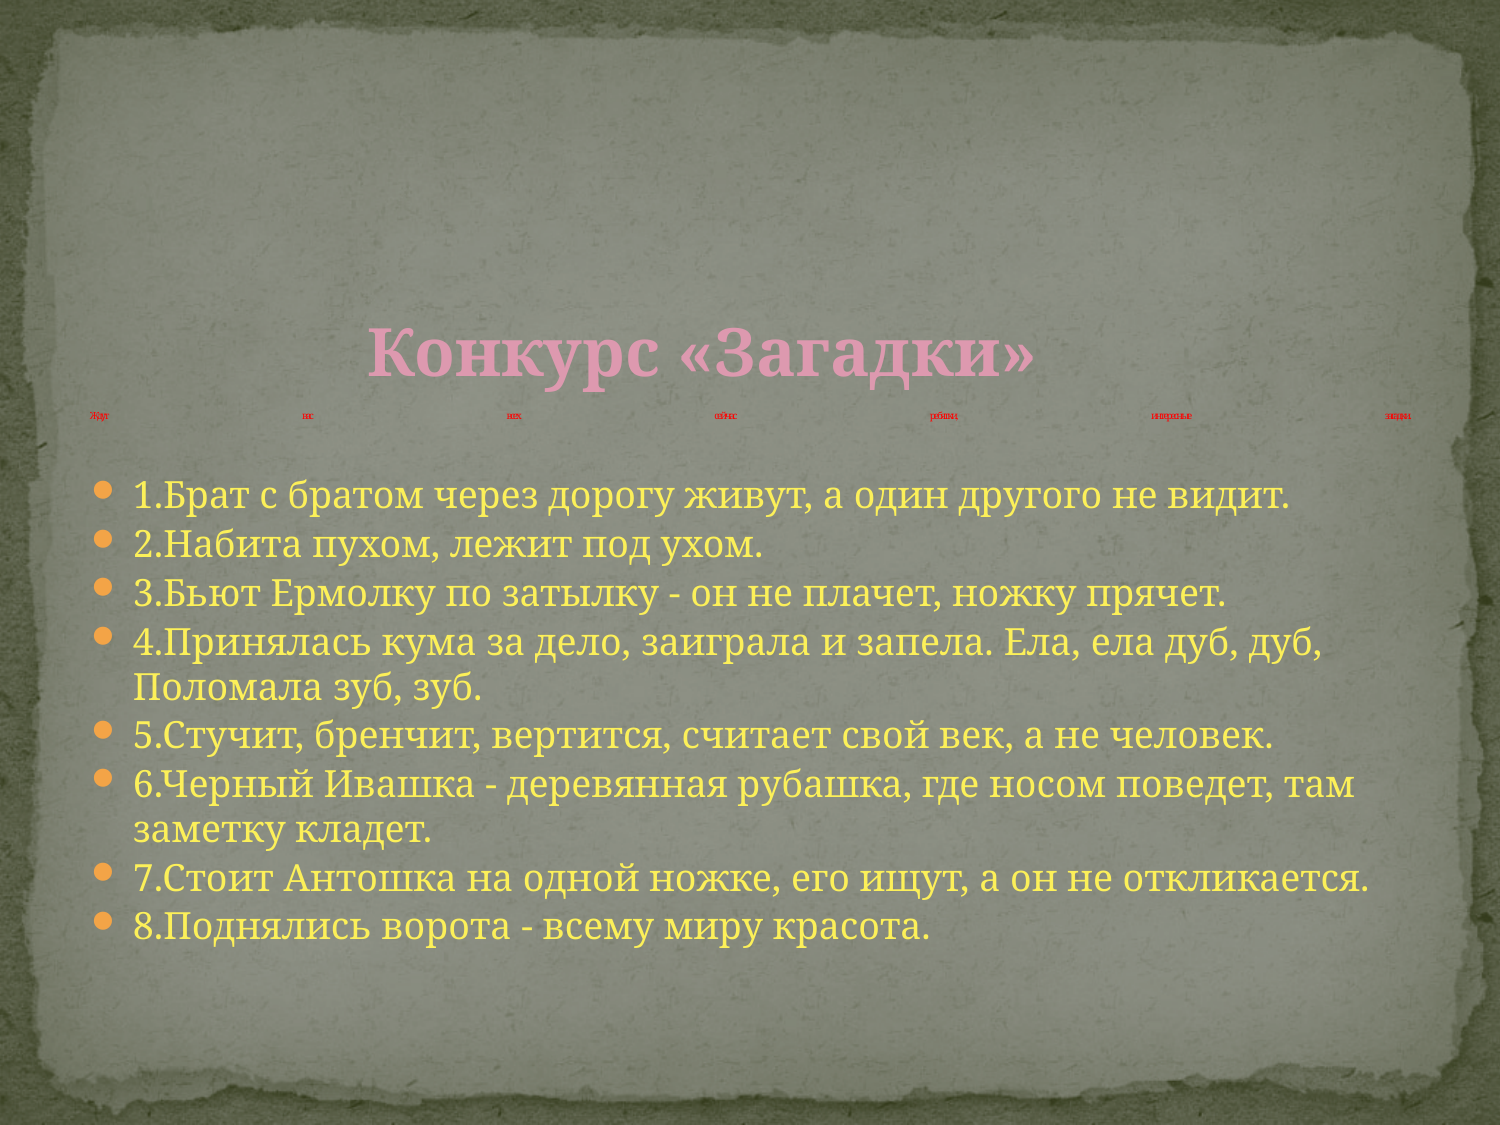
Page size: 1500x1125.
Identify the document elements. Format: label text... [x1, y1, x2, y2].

title Ждут вас всех сейчас ребятки, интересные загадки. [74, 314, 1425, 457]
list 1.Брат с братом через дорогу живут, а один другого не видит. 2.Набита пухом, лежит под ухом. 3.Бьют Ермолку по затылку - он не плачет, ножку прячет. 4.Принялась кума за дело, заиграла и запела. Ела, ела дуб, дуб, Поломала зуб, зуб. 5.Стучит, бренчит, вертится, считает свой век, а не человек. 6.Черный Ивашка - деревянная рубашка, где носом поведет, там заметку кладет. 7.Стоит Антошка на одной ножке, его ищут, а он не откликается. 8.Поднялись ворота - всему миру красота. [76, 373, 1427, 1000]
text_box Конкурс «Загадки» [348, 302, 1058, 398]
